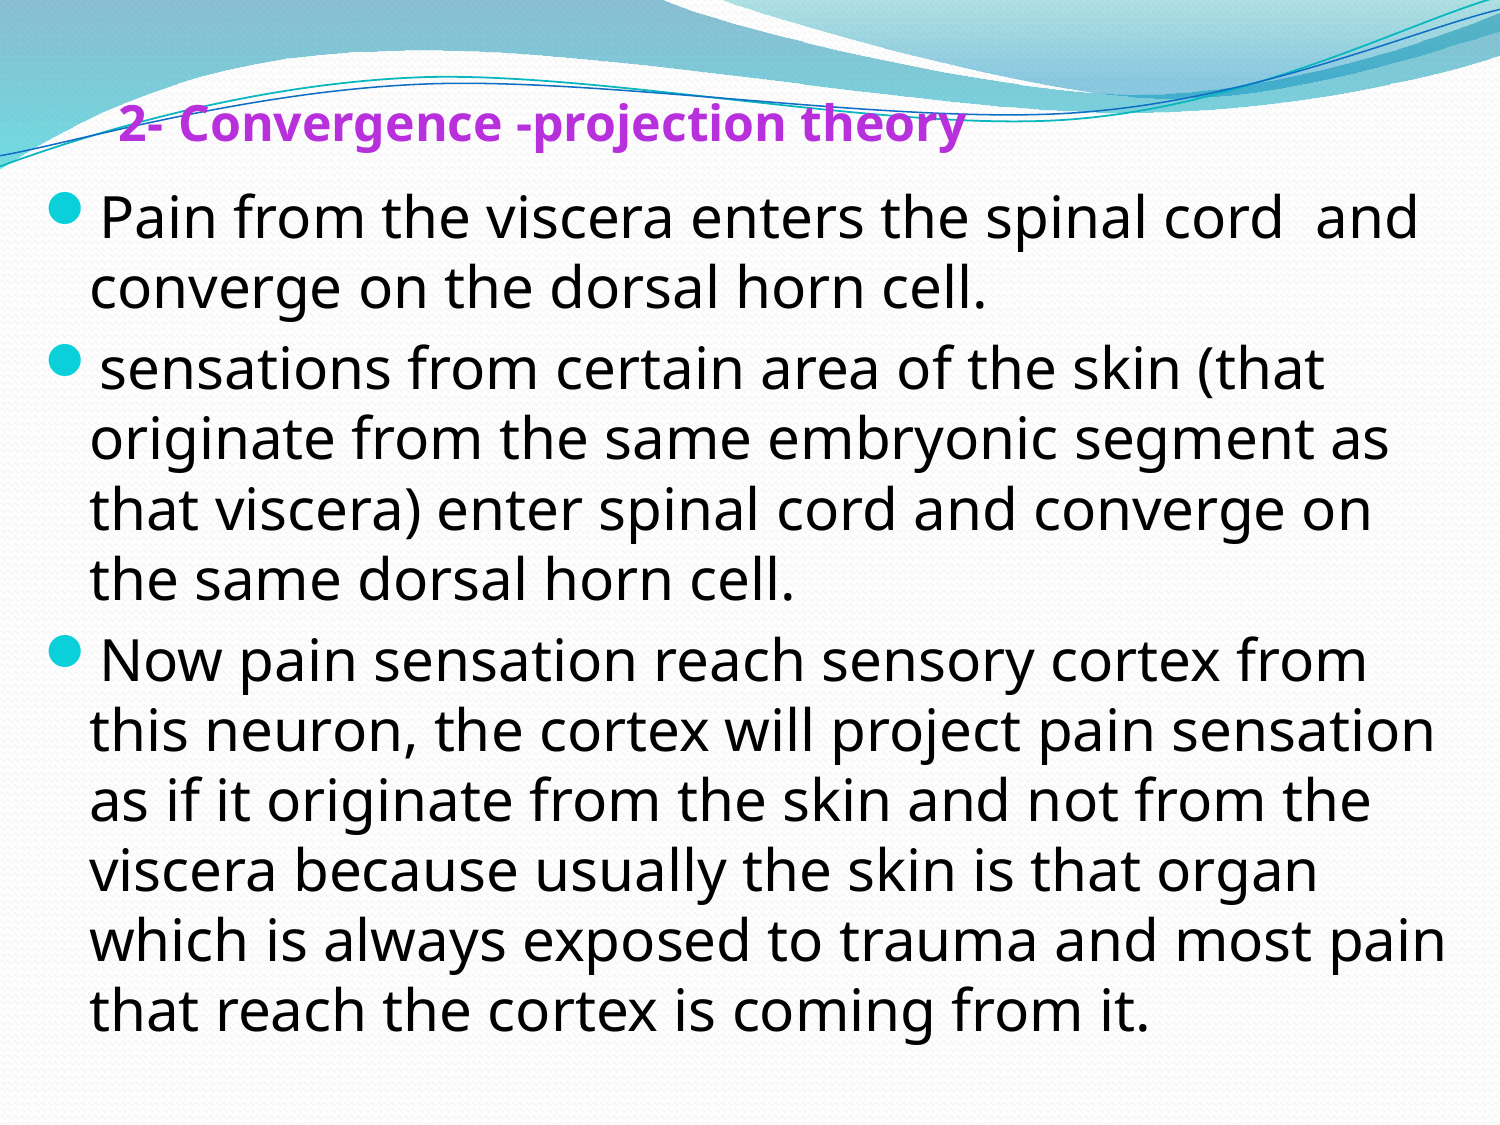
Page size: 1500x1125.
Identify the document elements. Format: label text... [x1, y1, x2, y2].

title 2- Convergence -projection theory [75, 54, 1425, 172]
list Pain from the viscera enters the spinal cord and converge on the dorsal horn cell. sensations from certain area of the skin (that originate from the same embryonic segment as that viscera) enter spinal cord and converge on the same dorsal horn cell. Now pain sensation reach sensory cortex from this neuron, the cortex will project pain sensation as if it originate from the skin and not from the viscera because usually the skin is that organ which is always exposed to trauma and most pain that reach the cortex is coming from it. [29, 172, 1471, 1094]
